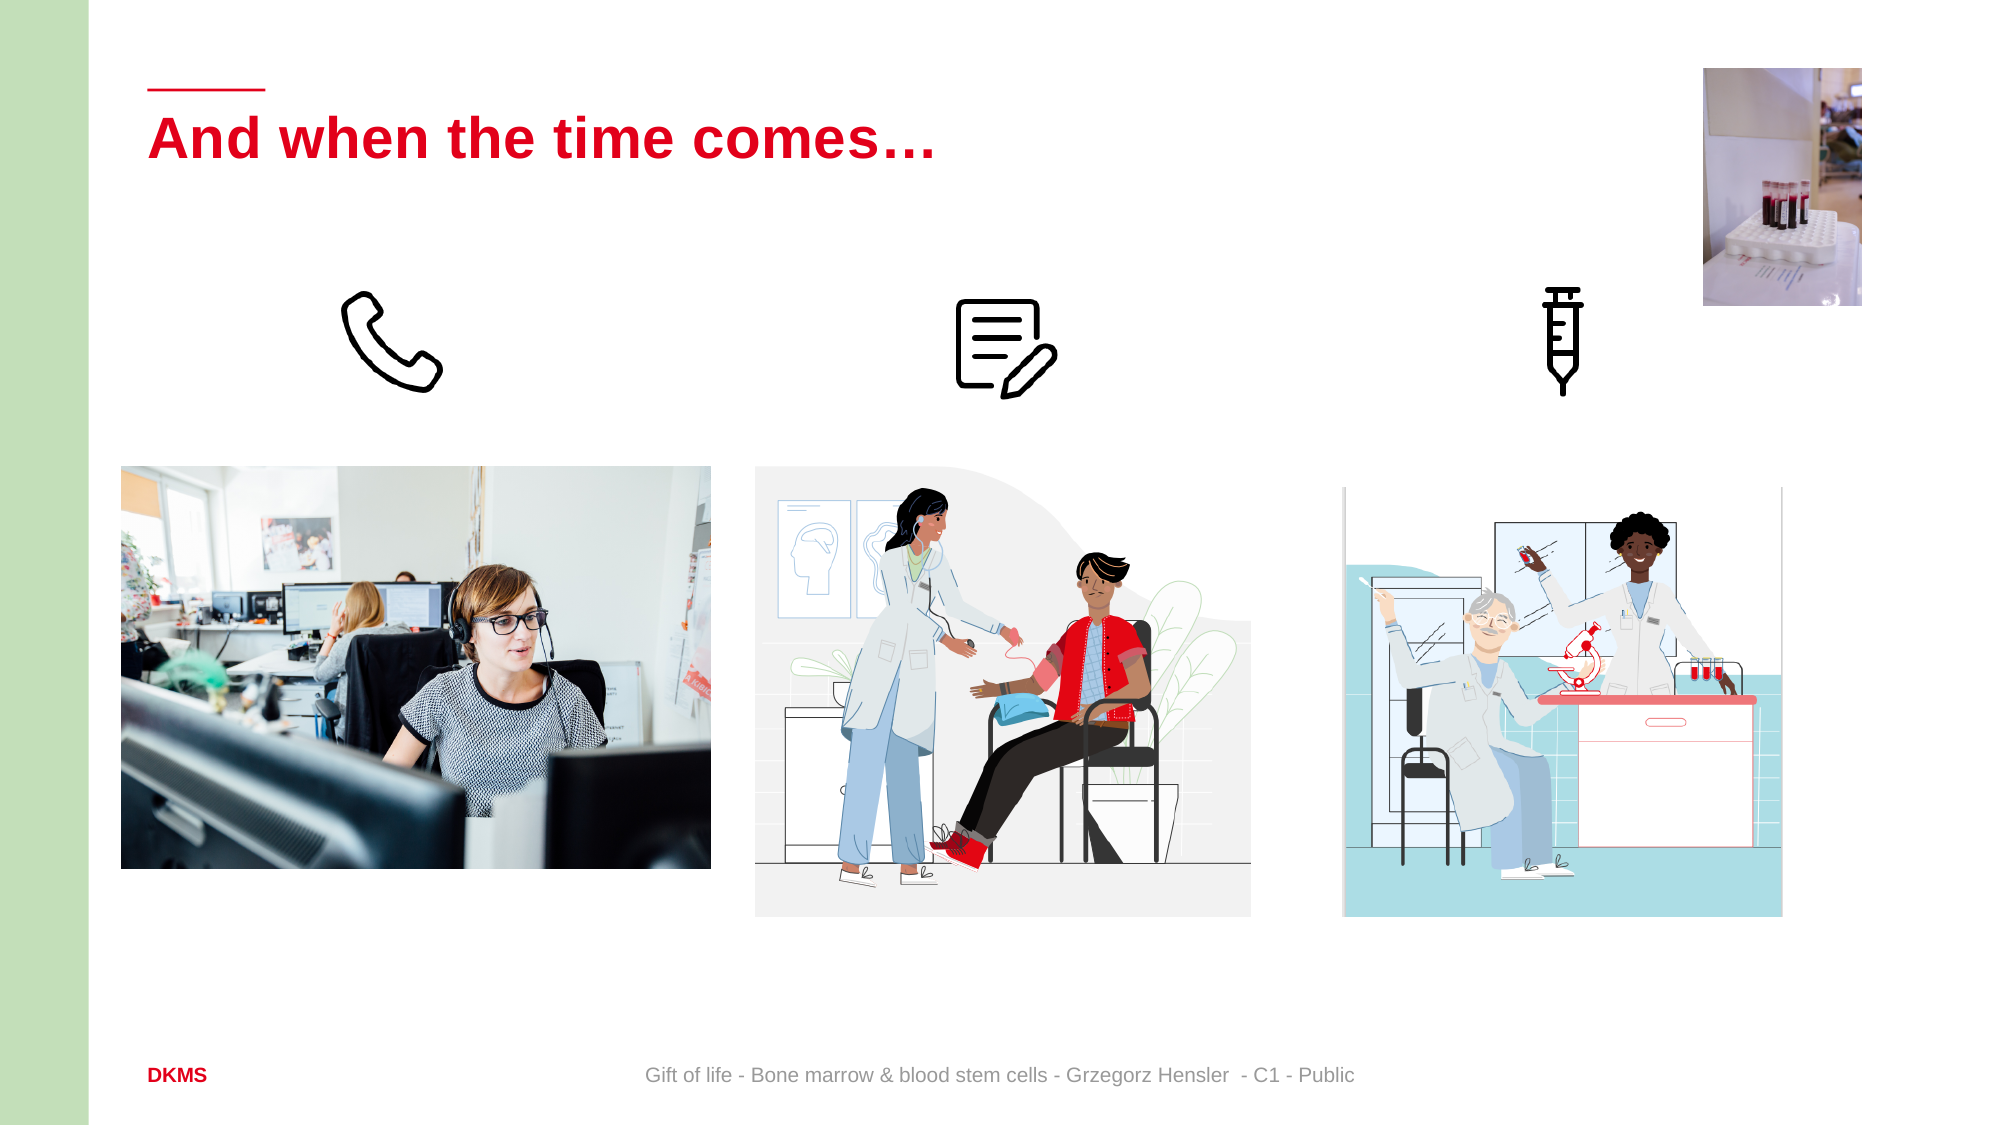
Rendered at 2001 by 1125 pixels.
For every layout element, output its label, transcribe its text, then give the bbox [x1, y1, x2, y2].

picture [1342, 487, 1783, 917]
picture [1507, 286, 1618, 397]
picture [1703, 68, 1862, 306]
picture [947, 290, 1058, 400]
picture [754, 429, 1251, 917]
picture [121, 466, 711, 869]
title And when the time comes… [147, 112, 1703, 237]
footer Gift of life - Bone marrow & blood stem cells - Grzegorz Hensler - C1 - Public [614, 1061, 1386, 1108]
picture [336, 286, 447, 397]
